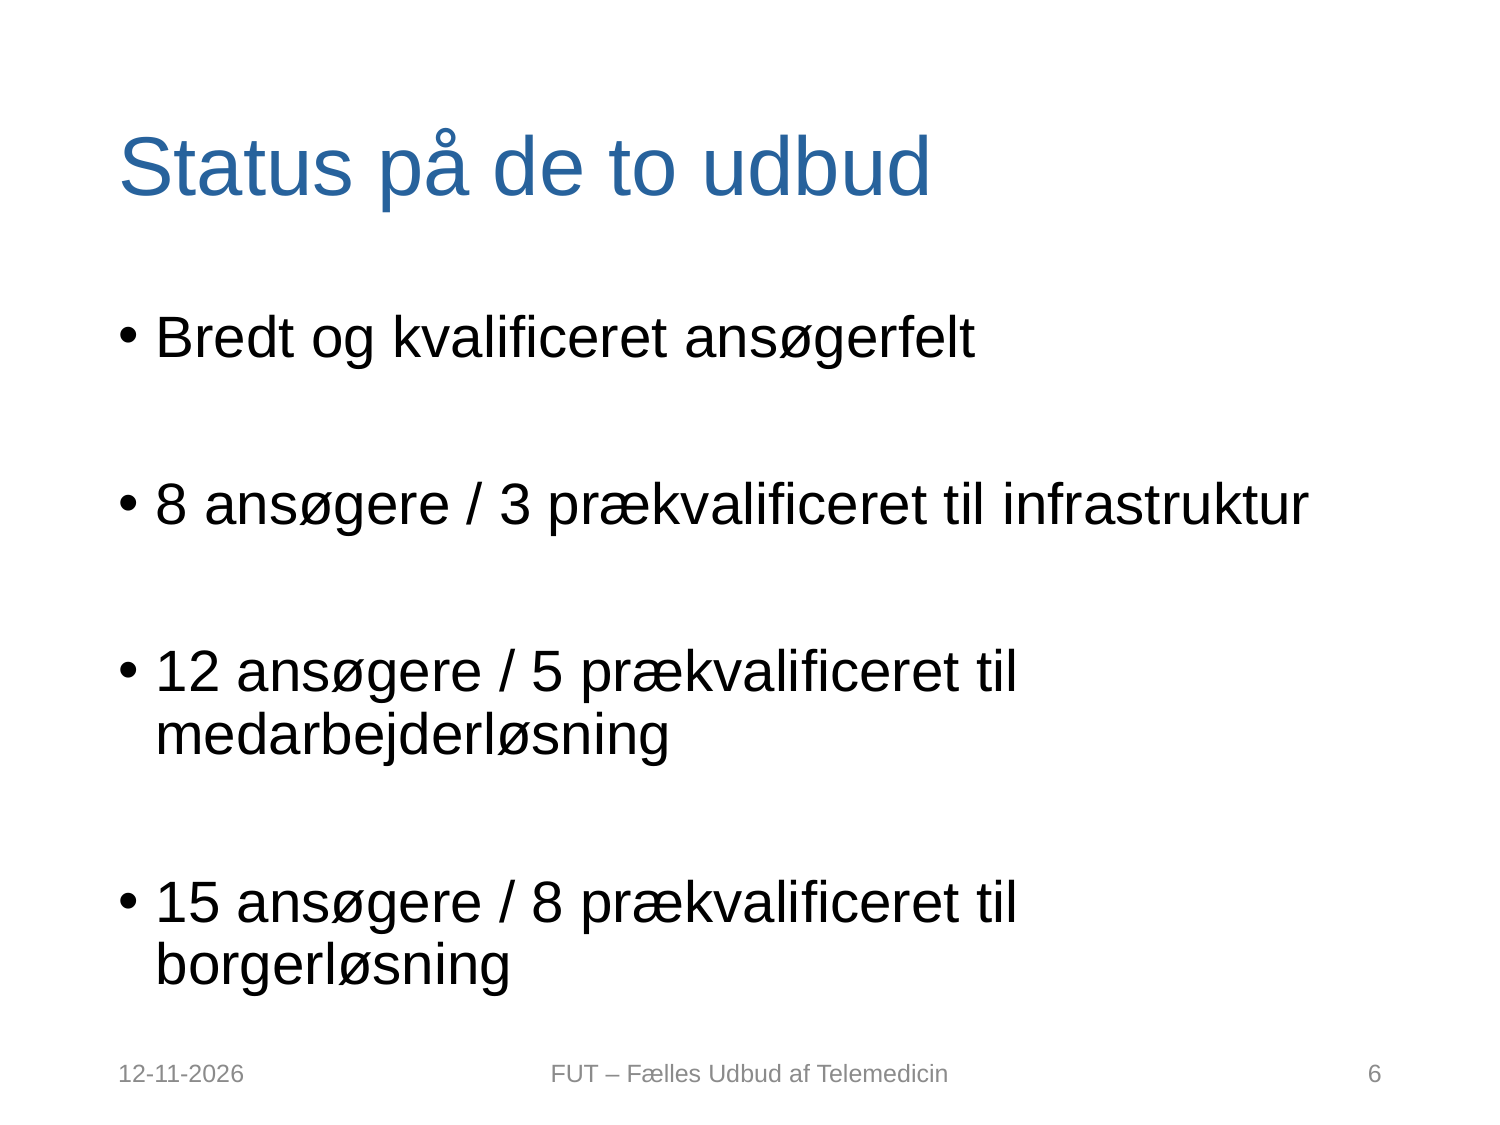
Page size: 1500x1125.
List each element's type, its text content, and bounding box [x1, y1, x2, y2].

footer FUT – Fælles Udbud af Telemedicin [496, 1042, 1004, 1103]
slide_number 6 [1059, 1042, 1397, 1103]
list Bredt og kvalificeret ansøgerfelt 8 ansøgere / 3 prækvalificeret til infrastruktur 12 ansøgere / 5 prækvalificeret til medarbejderløsning 15 ansøgere / 8 prækvalificeret til borgerløsning [103, 299, 1397, 1014]
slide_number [103, 1042, 441, 1103]
title Status på de to udbud [103, 59, 1397, 278]
